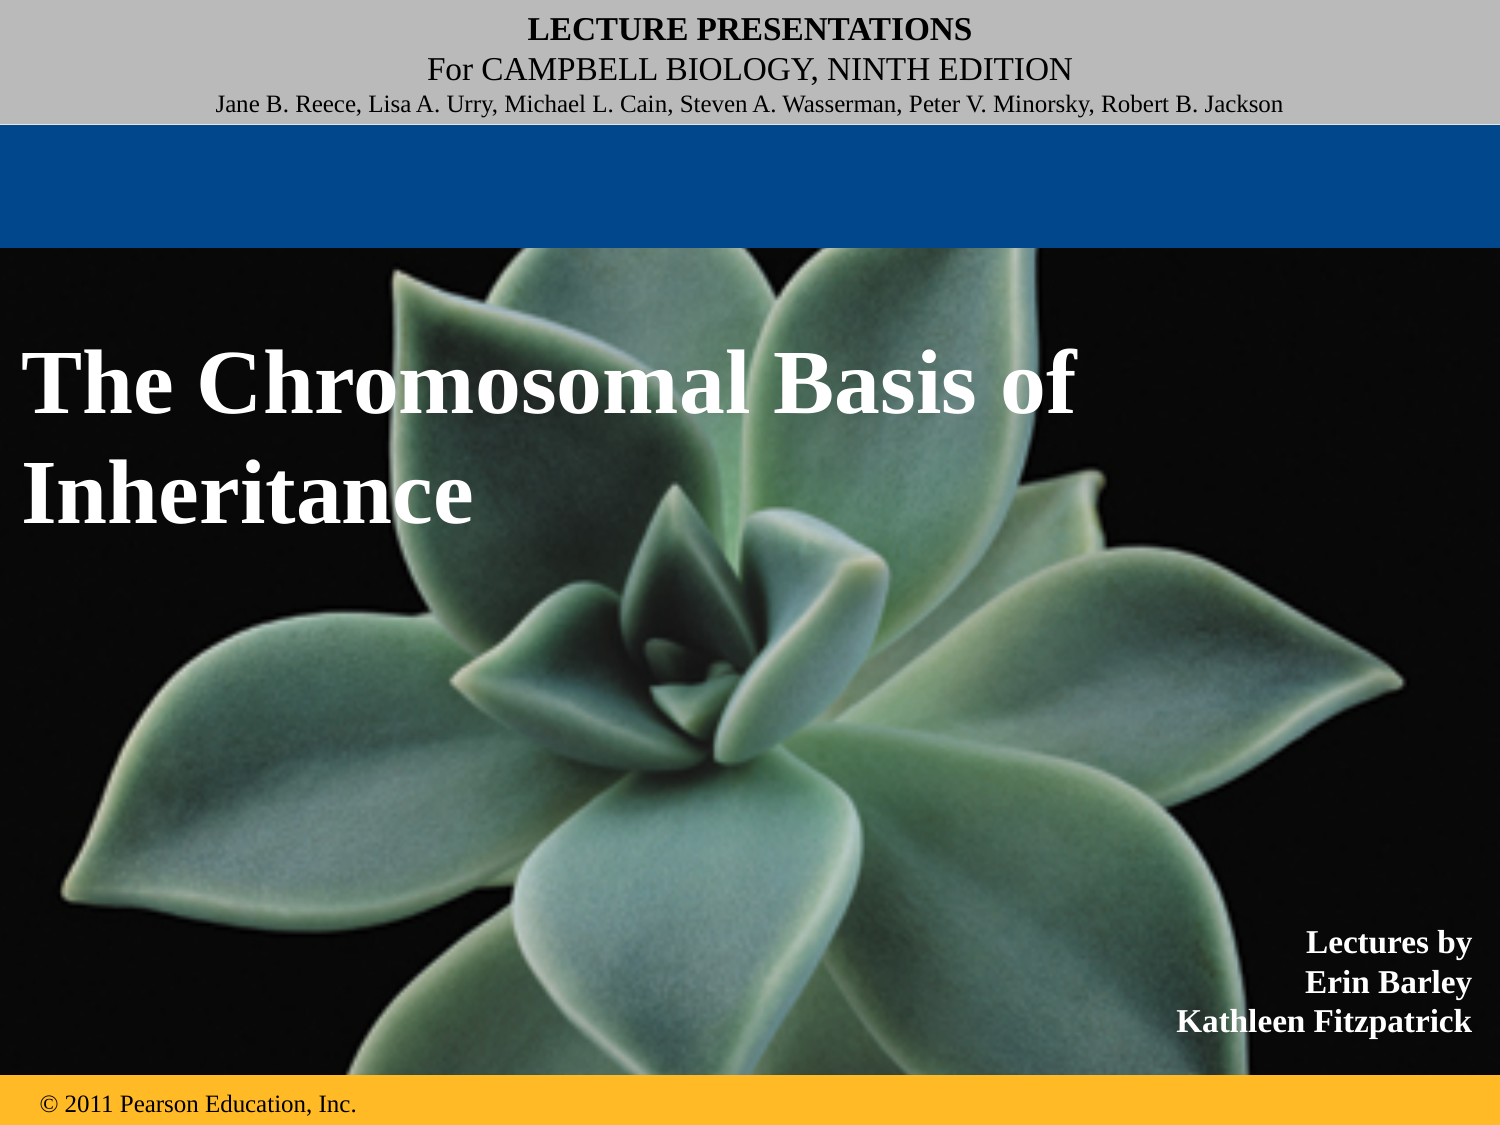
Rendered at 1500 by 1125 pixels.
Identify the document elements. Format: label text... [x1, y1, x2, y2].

text_box The Chromosomal Basis of Inheritance [6, 314, 1365, 550]
picture [0, 248, 1500, 1075]
